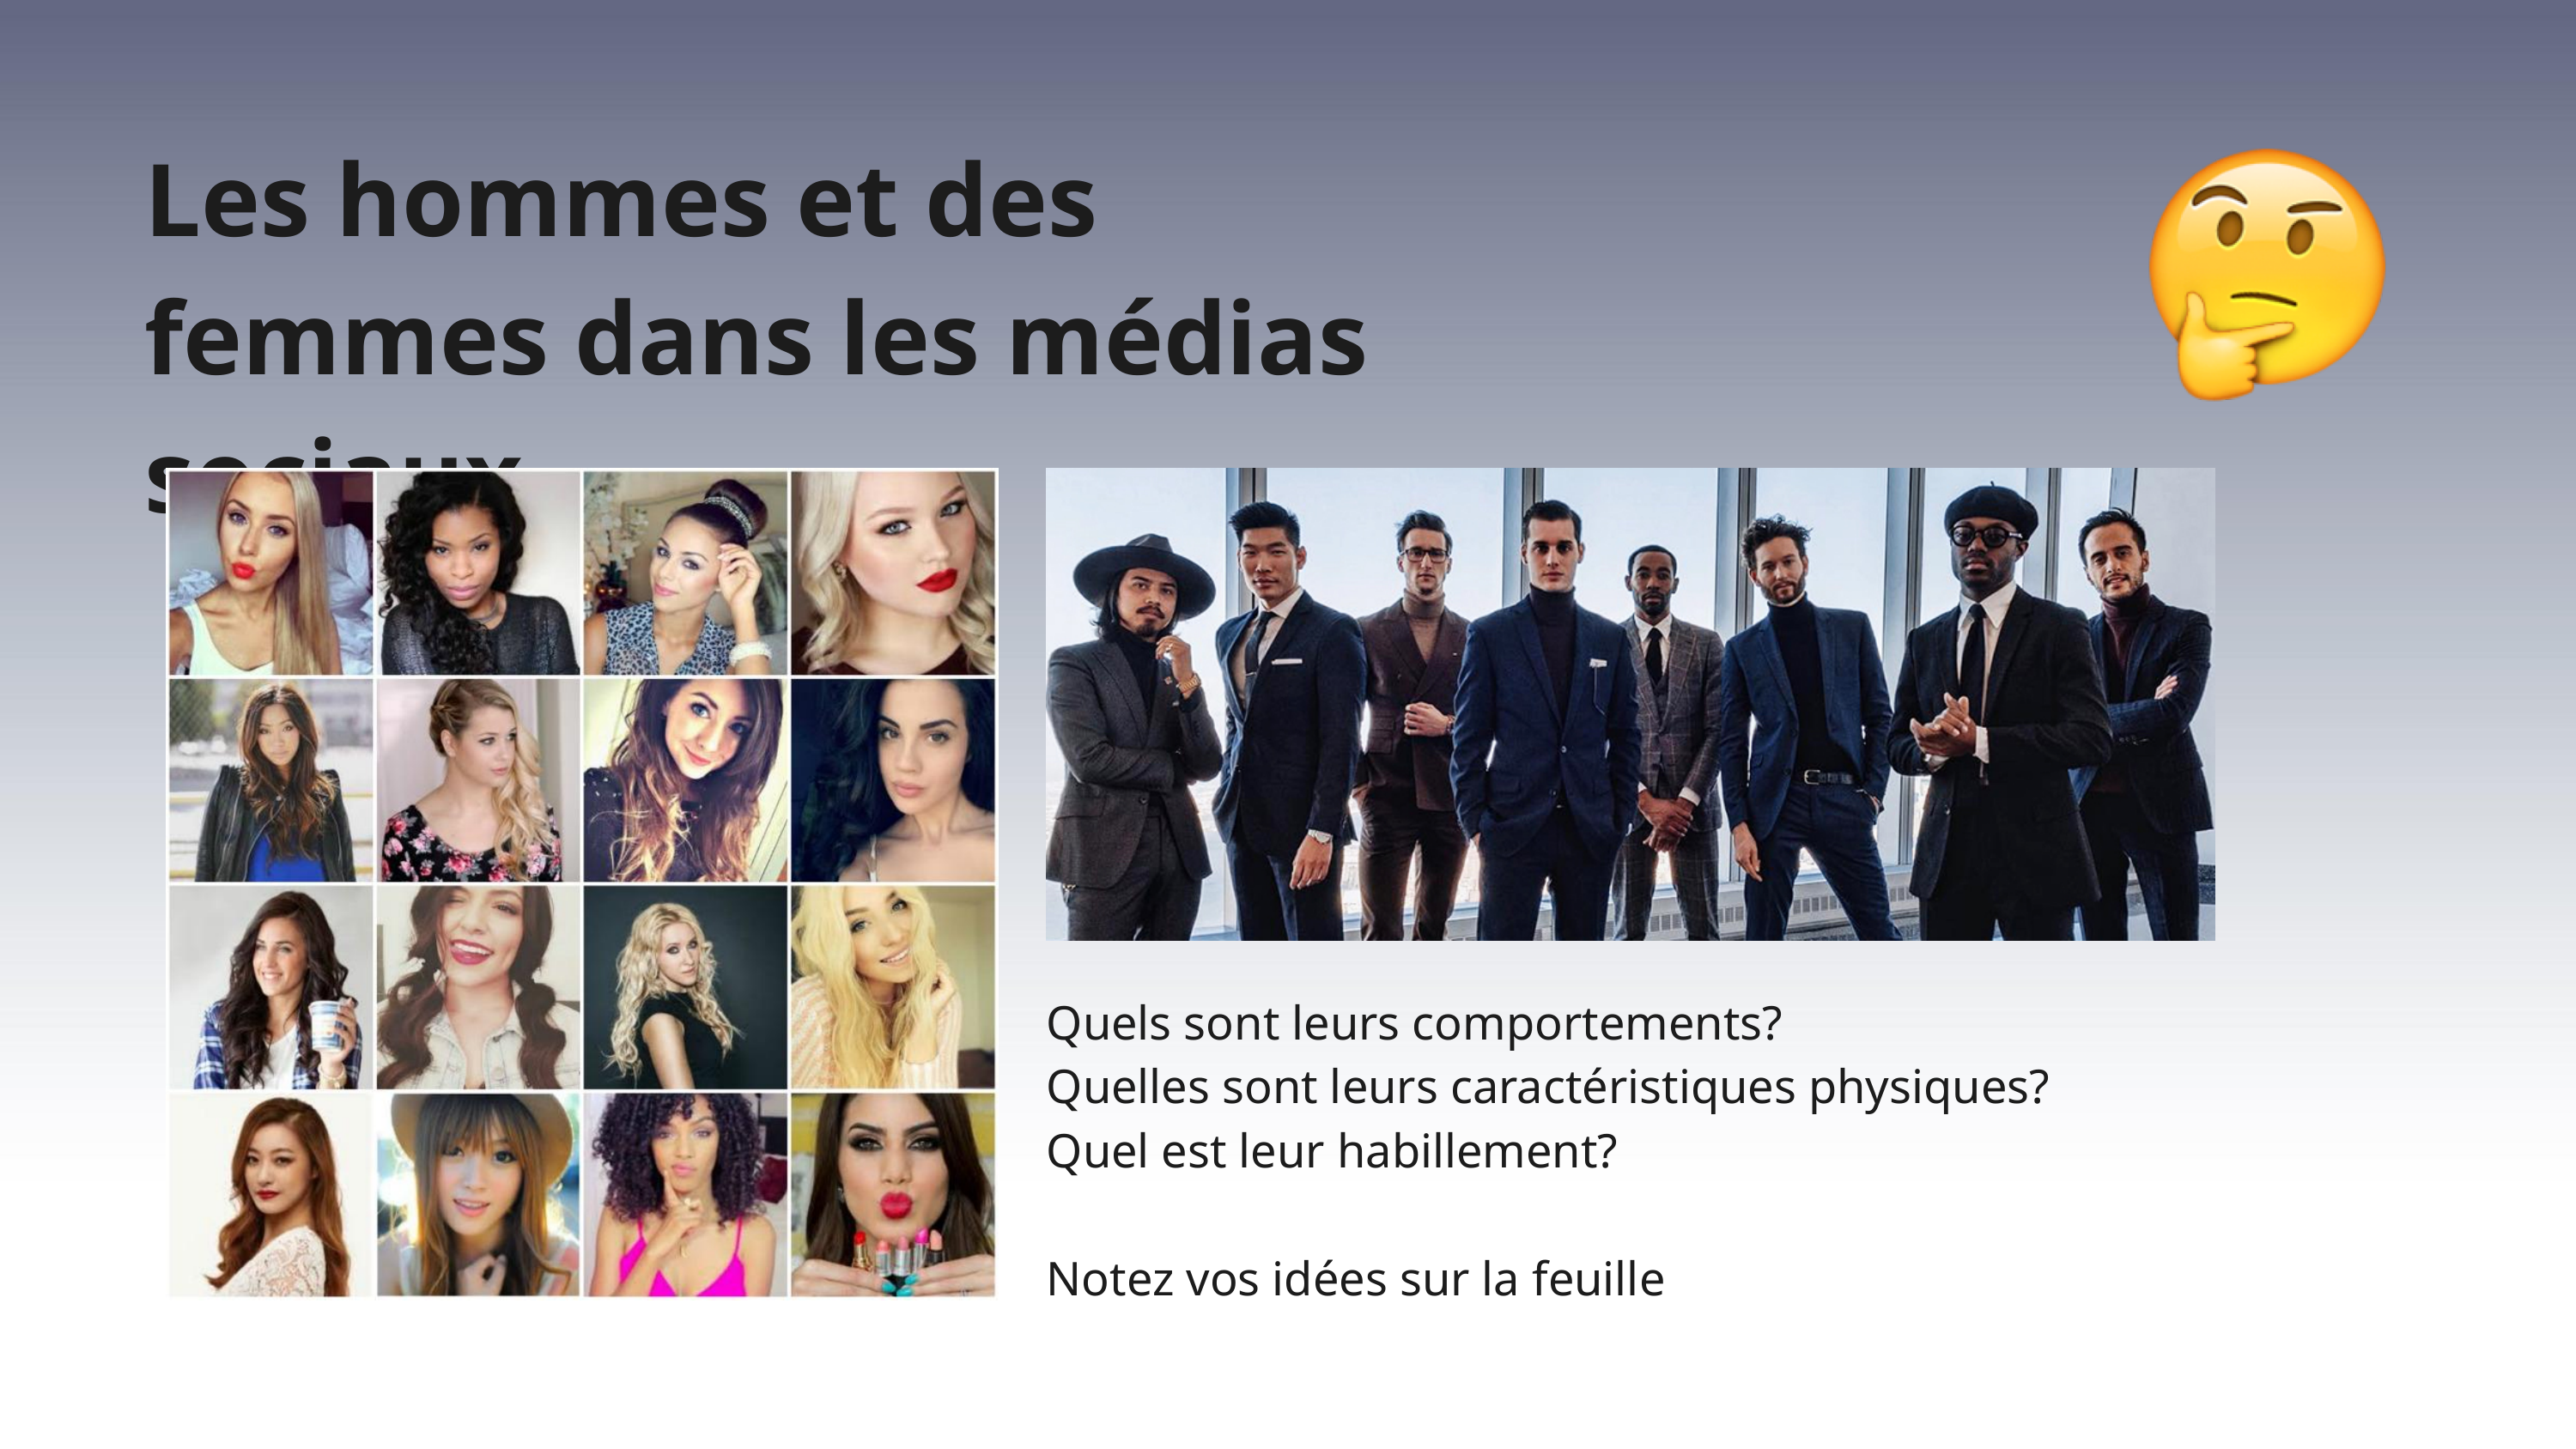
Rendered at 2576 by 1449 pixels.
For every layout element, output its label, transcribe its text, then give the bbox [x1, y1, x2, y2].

text_box [0, 0, 2576, 1449]
picture [166, 468, 999, 1301]
text_box Les hommes et des femmes dans les médias sociaux [144, 118, 1455, 533]
picture [1046, 468, 2215, 941]
text_box Quels sont leurs comportements? Quelles sont leurs caractéristiques physiques? Quel est leur habillement? Notez vos idées sur la feuille [1046, 985, 2215, 1306]
picture [2087, 65, 2446, 424]
